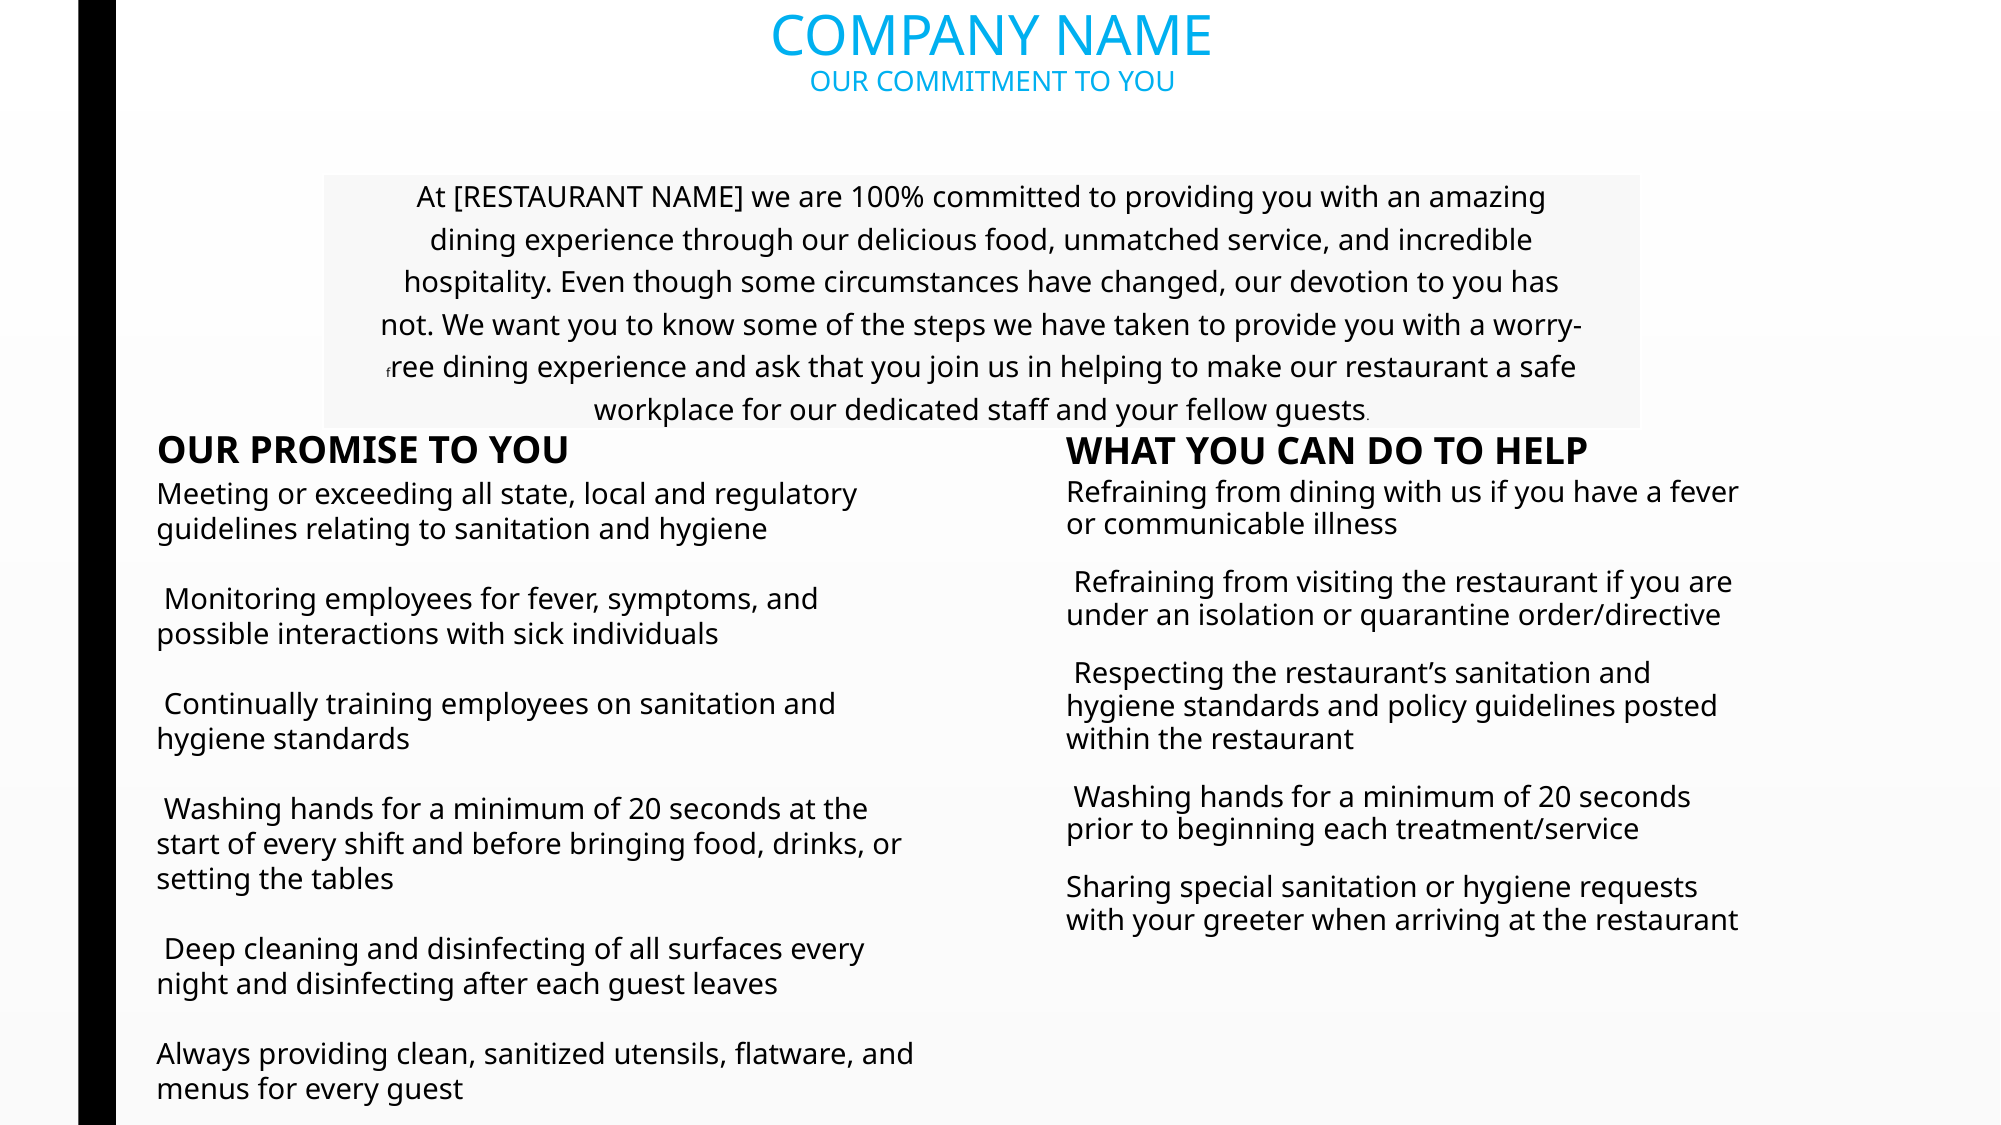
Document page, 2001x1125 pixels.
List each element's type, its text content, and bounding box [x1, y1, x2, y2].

table_header At [RESTAURANT NAME] we are 100% committed to providing you with an amazing dining experience through our delicious food, unmatched service, and incredible hospitality. Even though some circumstances have changed, our devotion to you has not. We want you to know some of the steps we have taken to provide you with a worry-free dining experience and ask that you join us in helping to make our restaurant a safe workplace for our dedicated staff and your fellow guests. [324, 175, 1640, 428]
list Refraining from dining with us if you have a fever or communicable illness Refraining from visiting the restaurant if you are under an isolation or quarantine order/directive Respecting the restaurant’s sanitation and hygiene standards and policy guidelines posted within the restaurant Washing hands for a minimum of 20 seconds prior to beginning each treatment/service Sharing special sanitation or hygiene requests with your greeter when arriving at the restaurant [1051, 468, 1781, 1125]
list WHAT YOU CAN DO TO HELP [1051, 407, 1781, 468]
title COMPANY NAME OUR COMMITMENT TO YOU [205, 0, 1781, 174]
list OUR PROMISE TO YOU [141, 435, 748, 468]
text_box Meeting or exceeding all state, local and regulatory guidelines relating to sanitation and hygiene Monitoring employees for fever, symptoms, and possible interactions with sick individuals Continually training employees on sanitation and hygiene standards Washing hands for a minimum of 20 seconds at the start of every shift and before bringing food, drinks, or setting the tables Deep cleaning and disinfecting of all surfaces every night and disinfecting after each guest leaves Always providing clean, sanitized utensils, flatware, and menus for every guest [141, 468, 951, 1113]
